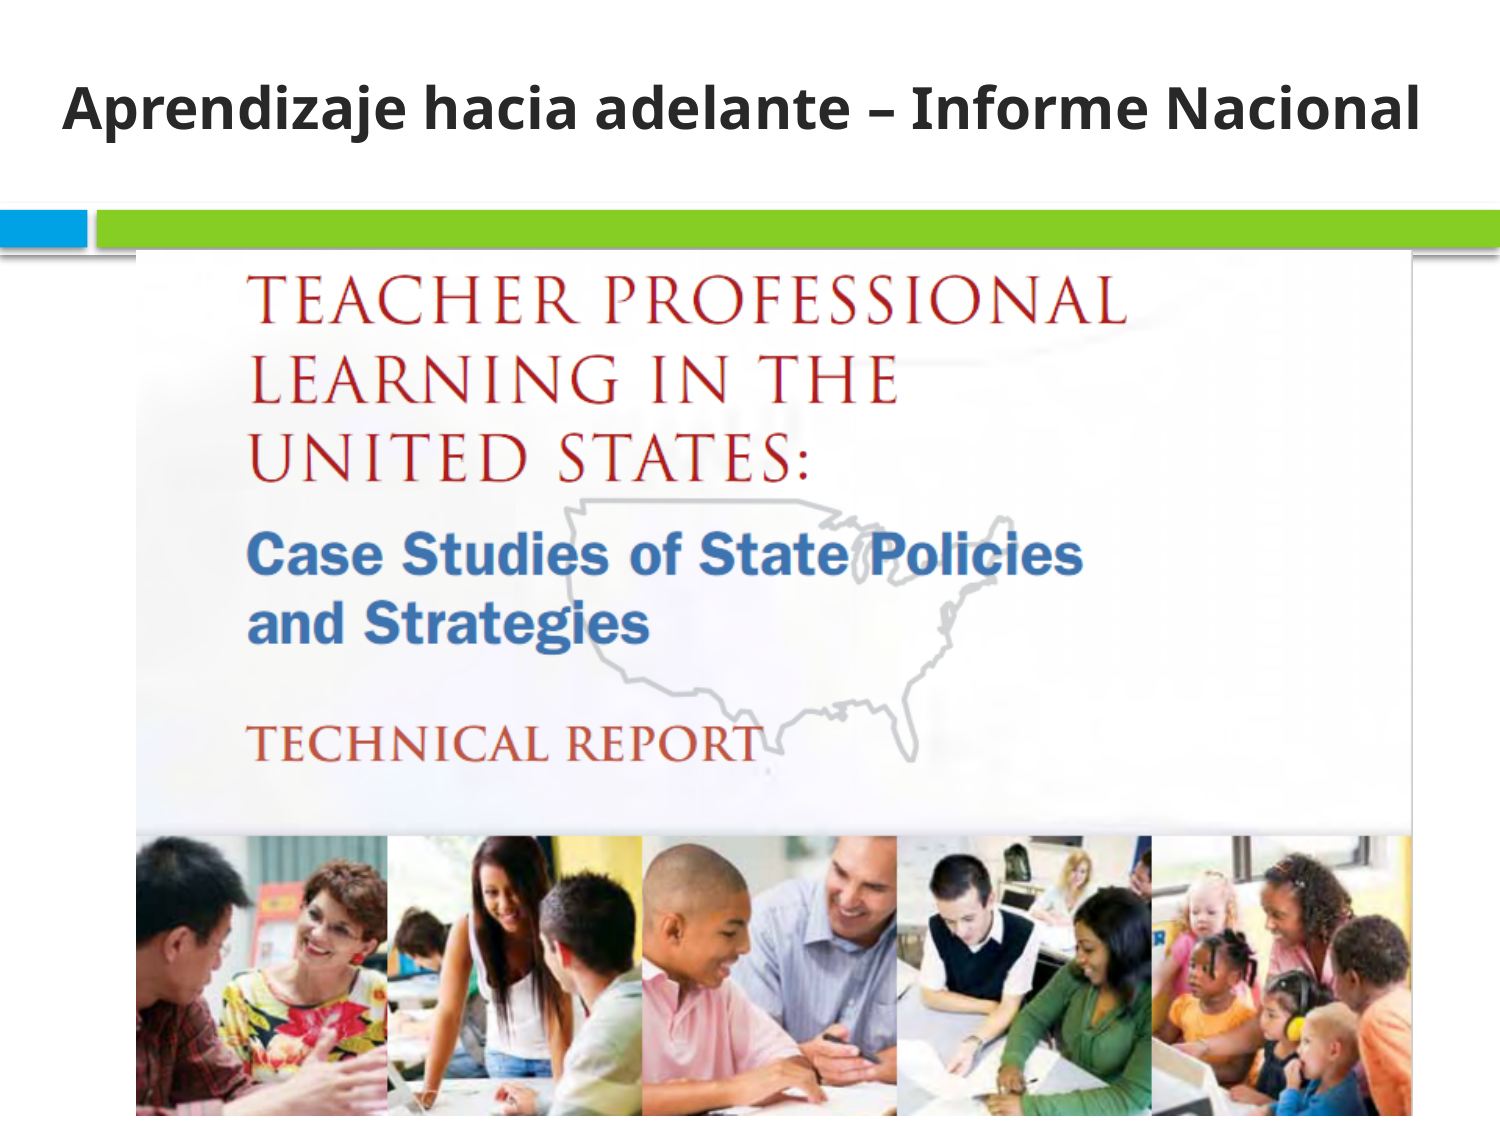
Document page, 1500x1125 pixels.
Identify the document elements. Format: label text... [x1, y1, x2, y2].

title Aprendizaje hacia adelante – Informe Nacional [0, 25, 1500, 189]
picture [135, 249, 1413, 1117]
